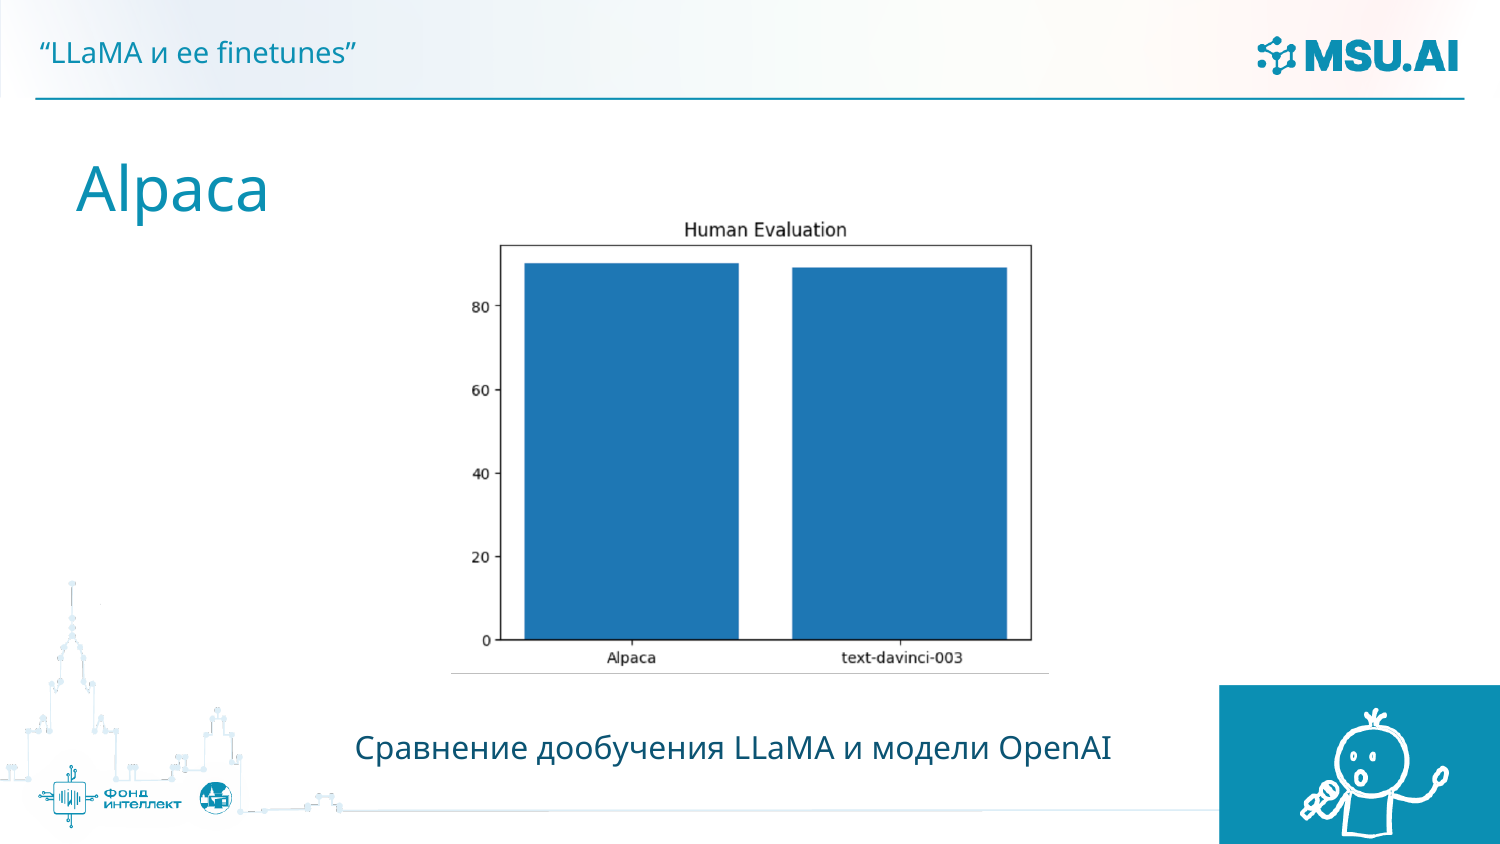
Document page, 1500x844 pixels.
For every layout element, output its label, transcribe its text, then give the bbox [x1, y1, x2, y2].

text_box Alpaca [61, 96, 1245, 284]
picture [0, 0, 1500, 844]
picture [1301, 709, 1448, 838]
text_box “LLaMA и ее finetunes” [24, 34, 1219, 70]
text_box Сравнение дообучения LLaMA и модели OpenAI [334, 725, 1219, 776]
